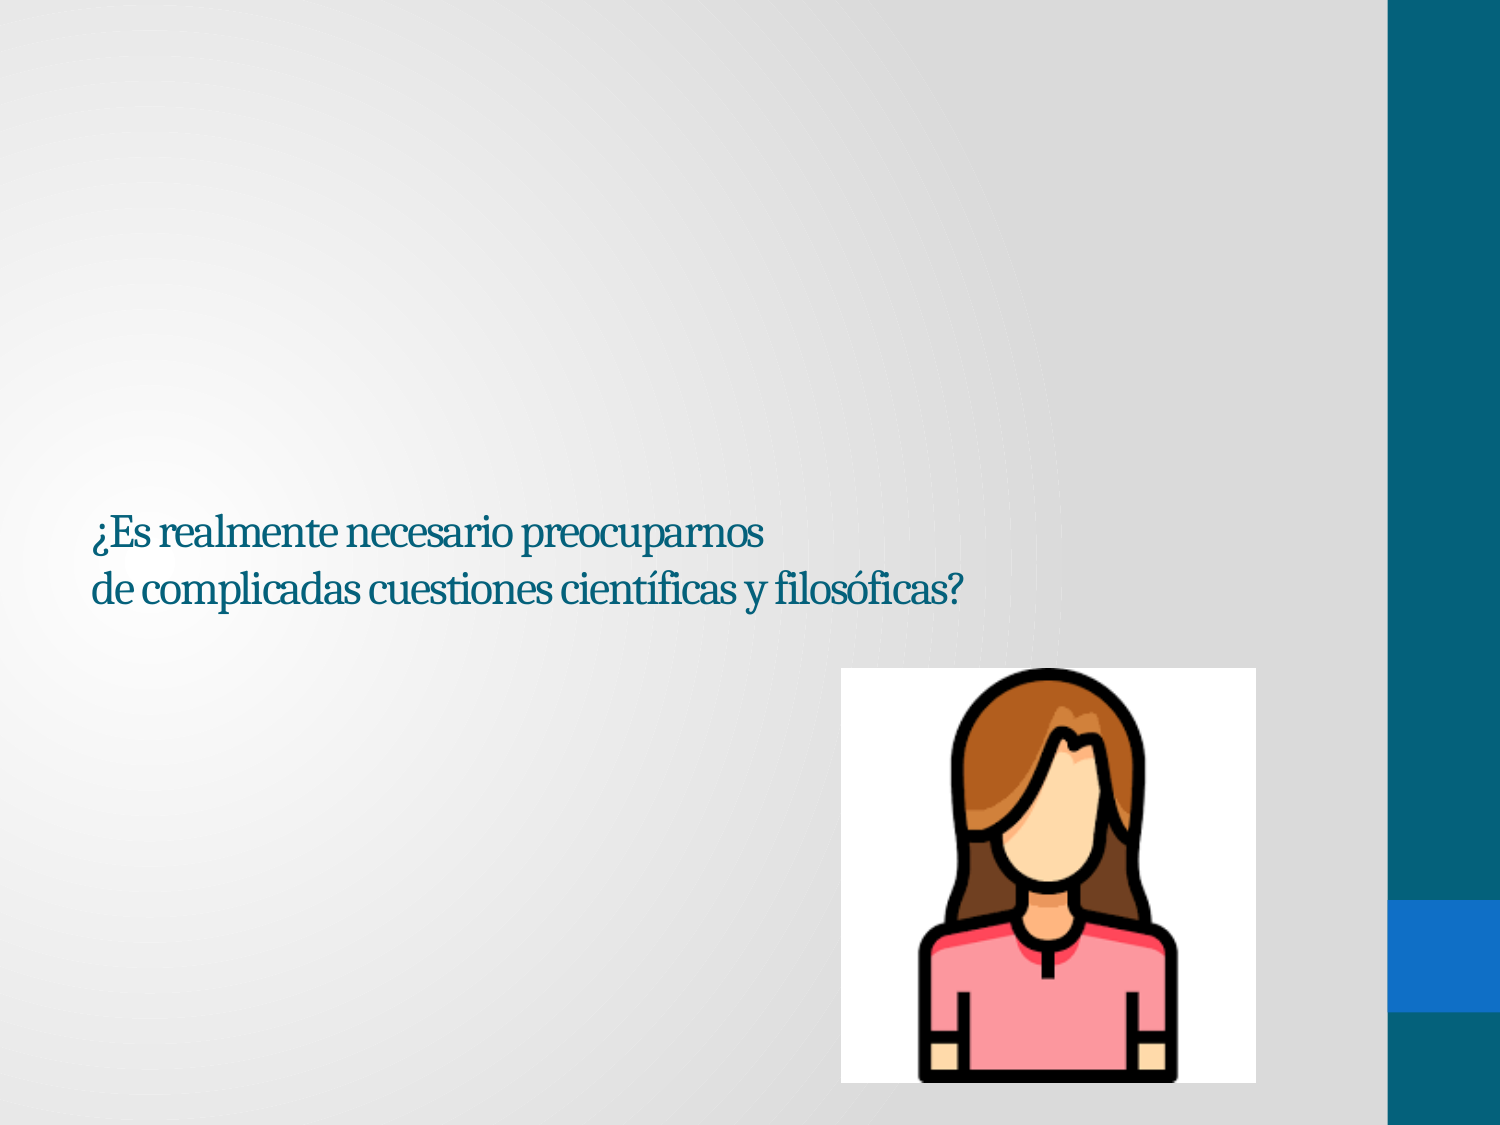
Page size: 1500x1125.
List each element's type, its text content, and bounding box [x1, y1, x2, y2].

title ¿Es realmente necesario preocuparnos de complicadas cuestiones científicas y filosóficas? [76, 491, 1427, 680]
picture [841, 668, 1256, 1083]
